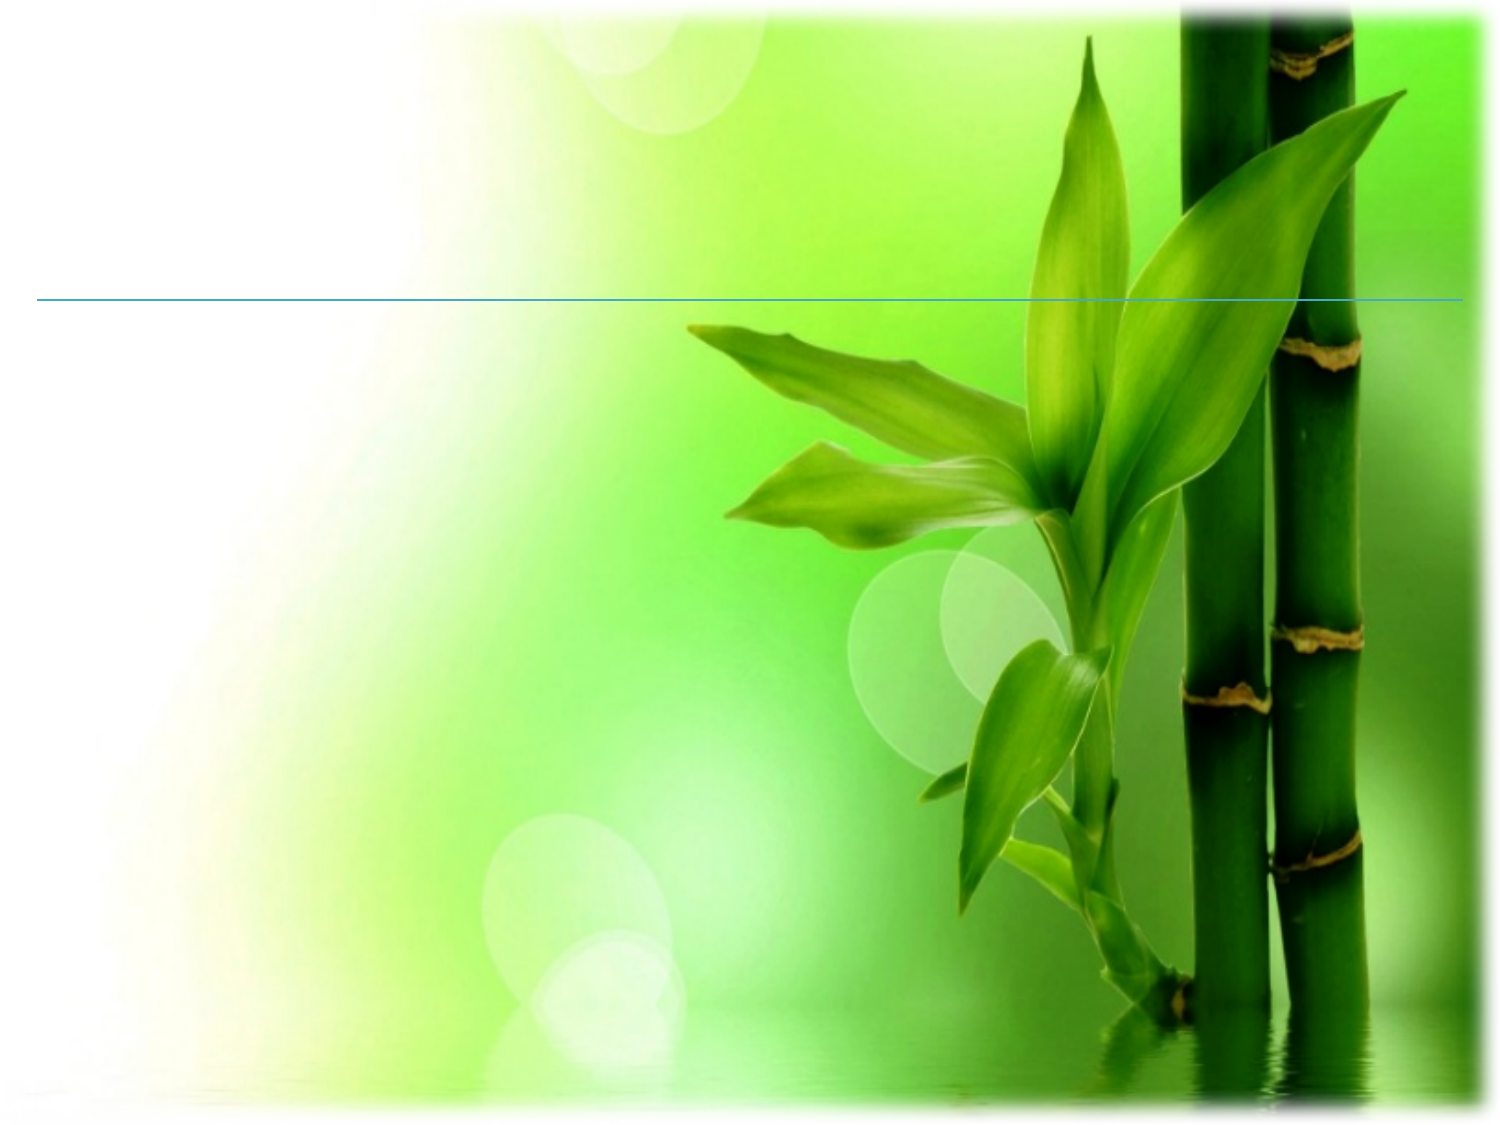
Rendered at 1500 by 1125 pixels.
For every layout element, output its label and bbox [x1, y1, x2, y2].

picture [0, 0, 1500, 1125]
text_box [37, 37, 1463, 1088]
